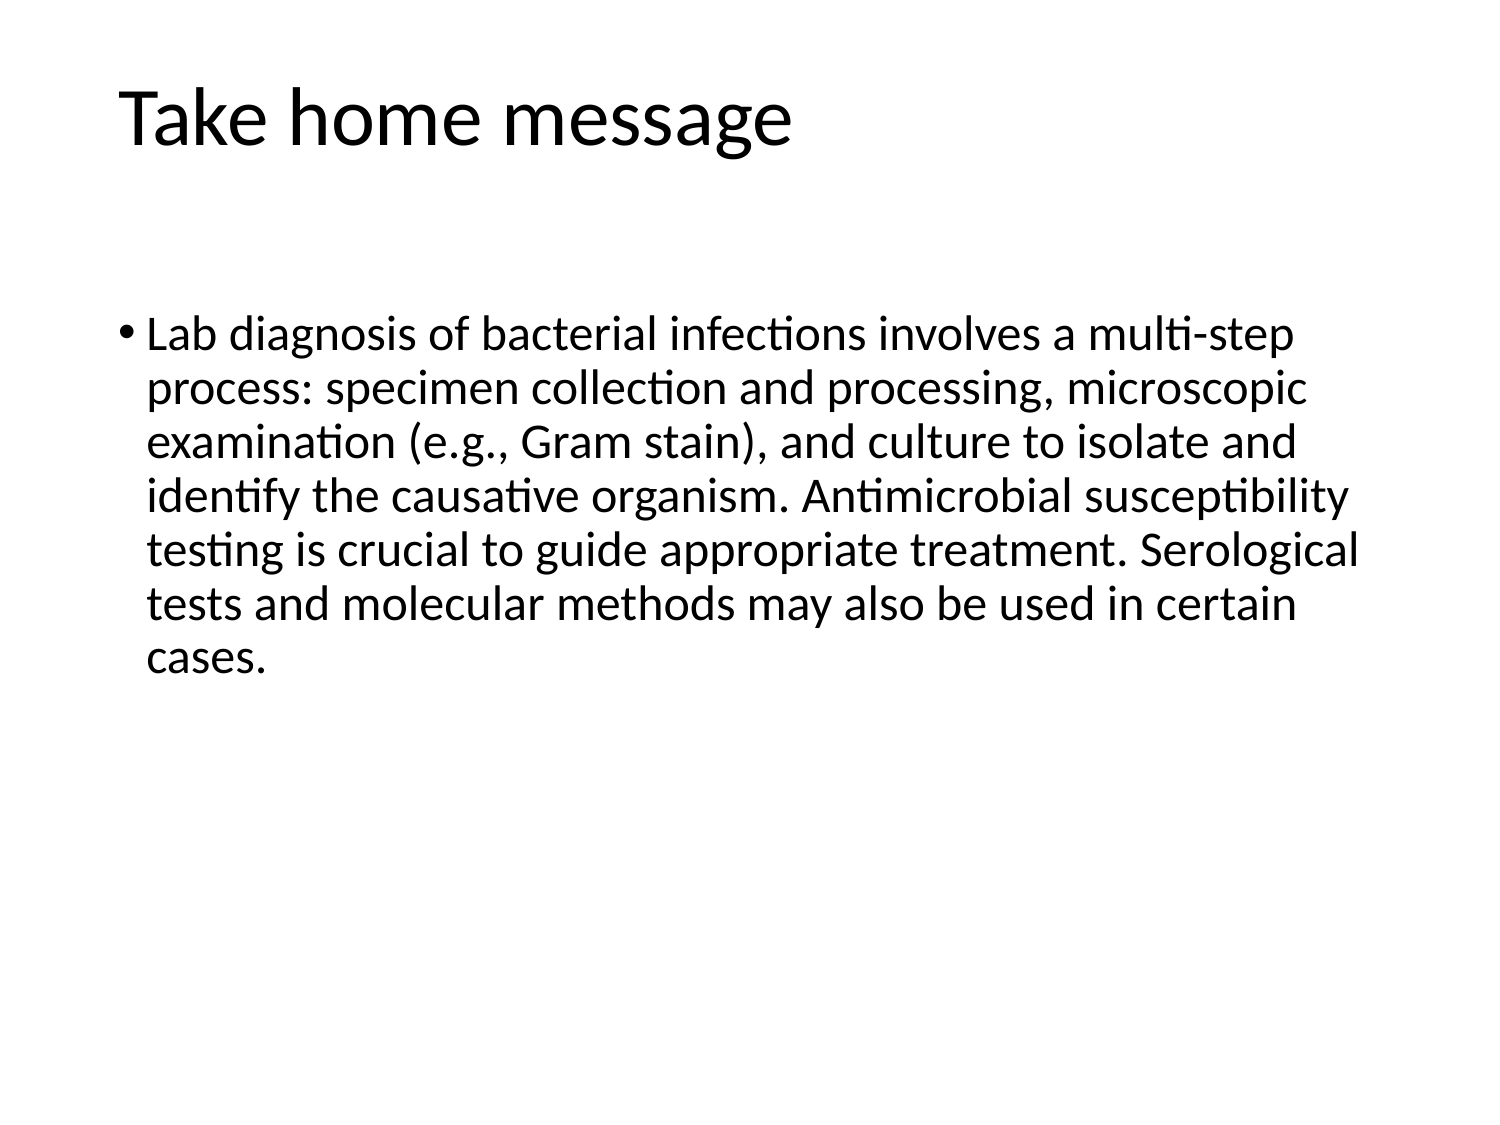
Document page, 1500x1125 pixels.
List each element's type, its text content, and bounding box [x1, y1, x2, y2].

list Lab diagnosis of bacterial infections involves a multi-step process: specimen collection and processing, microscopic examination (e.g., Gram stain), and culture to isolate and identify the causative organism. Antimicrobial susceptibility testing is crucial to guide appropriate treatment. Serological tests and molecular methods may also be used in certain cases. [103, 299, 1397, 1014]
title Take home message [103, 59, 1397, 278]
